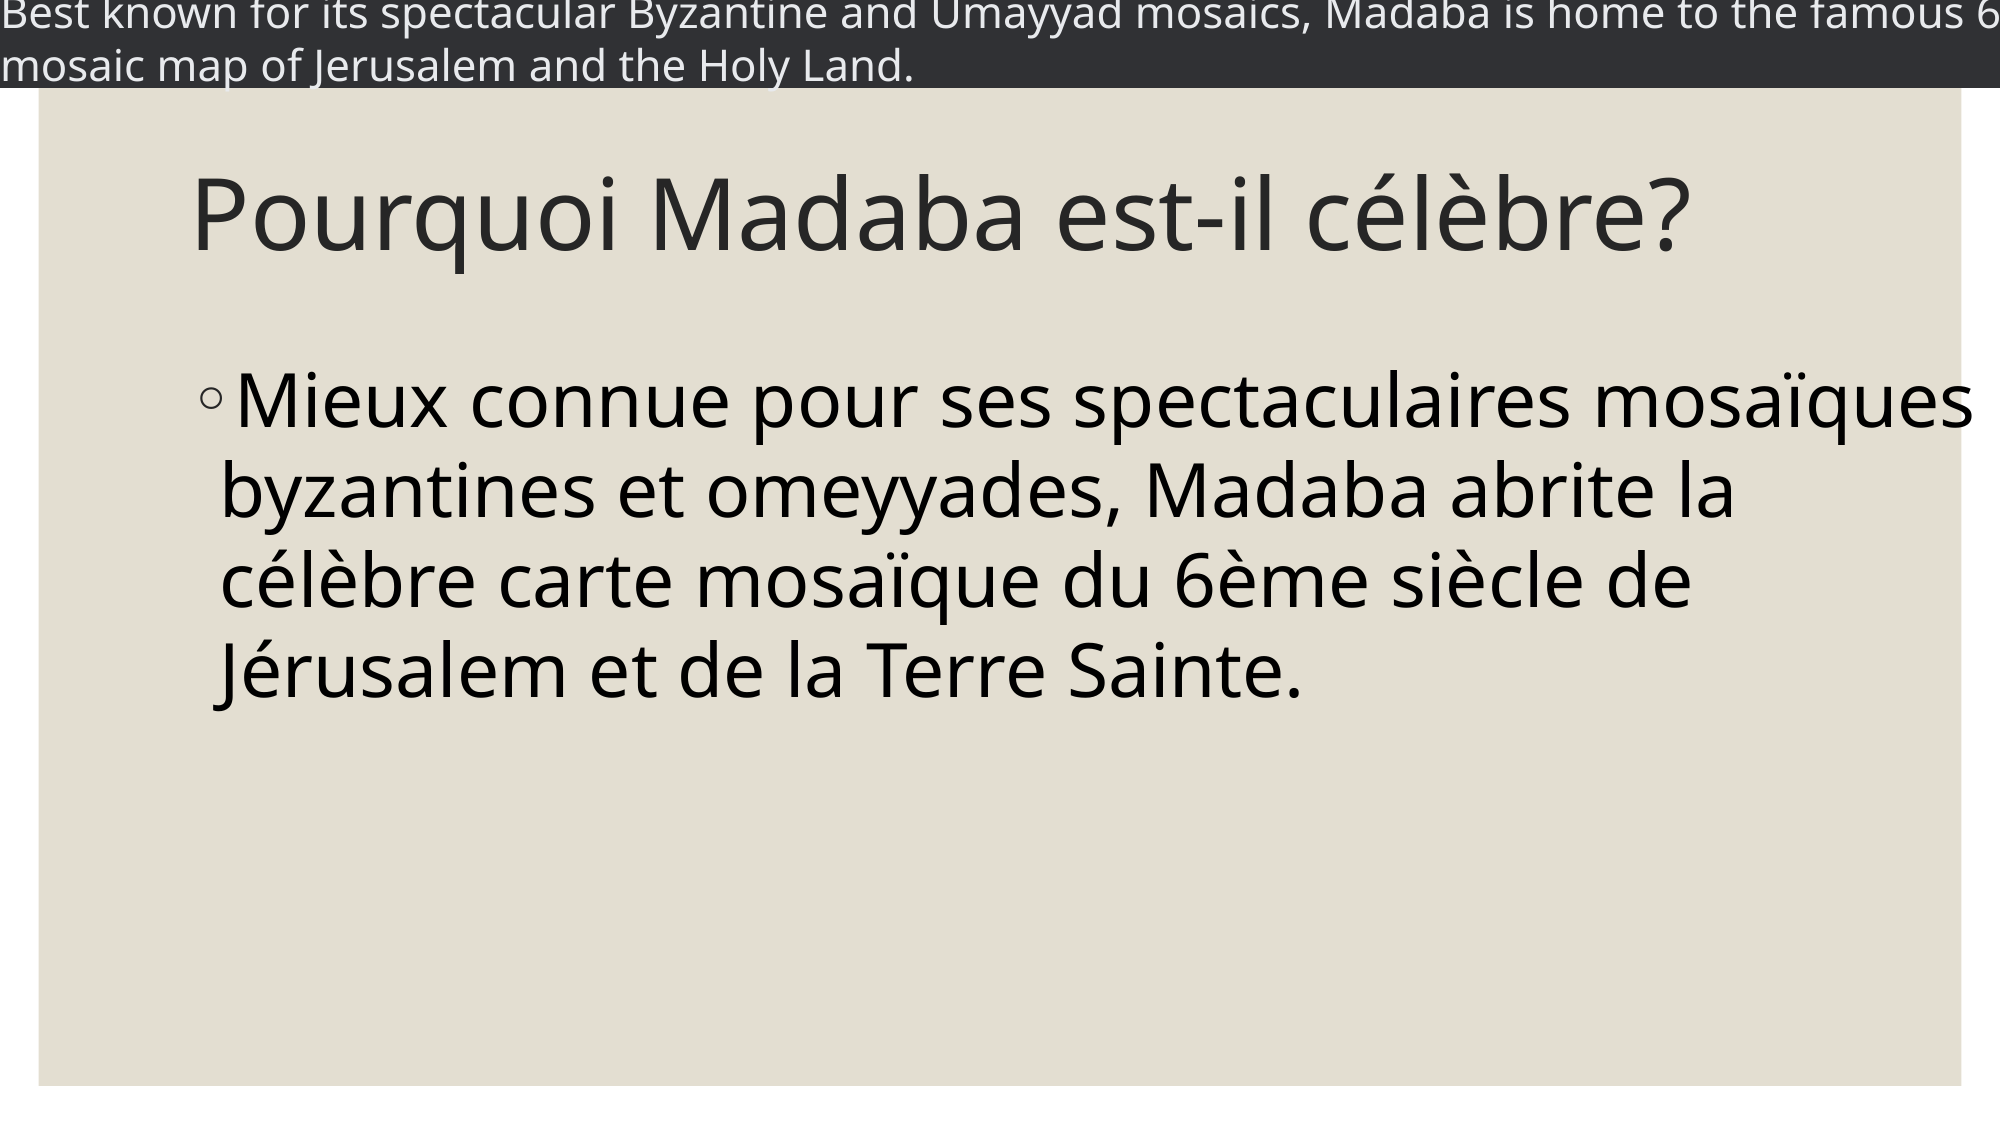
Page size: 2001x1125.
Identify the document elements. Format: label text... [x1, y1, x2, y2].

title Pourquoi Madaba est-il célèbre? [174, 105, 1825, 331]
list Mieux connue pour ses spectaculaires mosaïques byzantines et omeyyades, Madaba abrite la célèbre carte mosaïque du 6ème siècle de Jérusalem et de la Terre Sainte. [174, 345, 2000, 1082]
text_box Best known for its spectacular Byzantine and Umayyad mosaics, Madaba is home to the famous 6th century mosaic map of Jerusalem and the Holy Land. [0, 0, 2000, 88]
